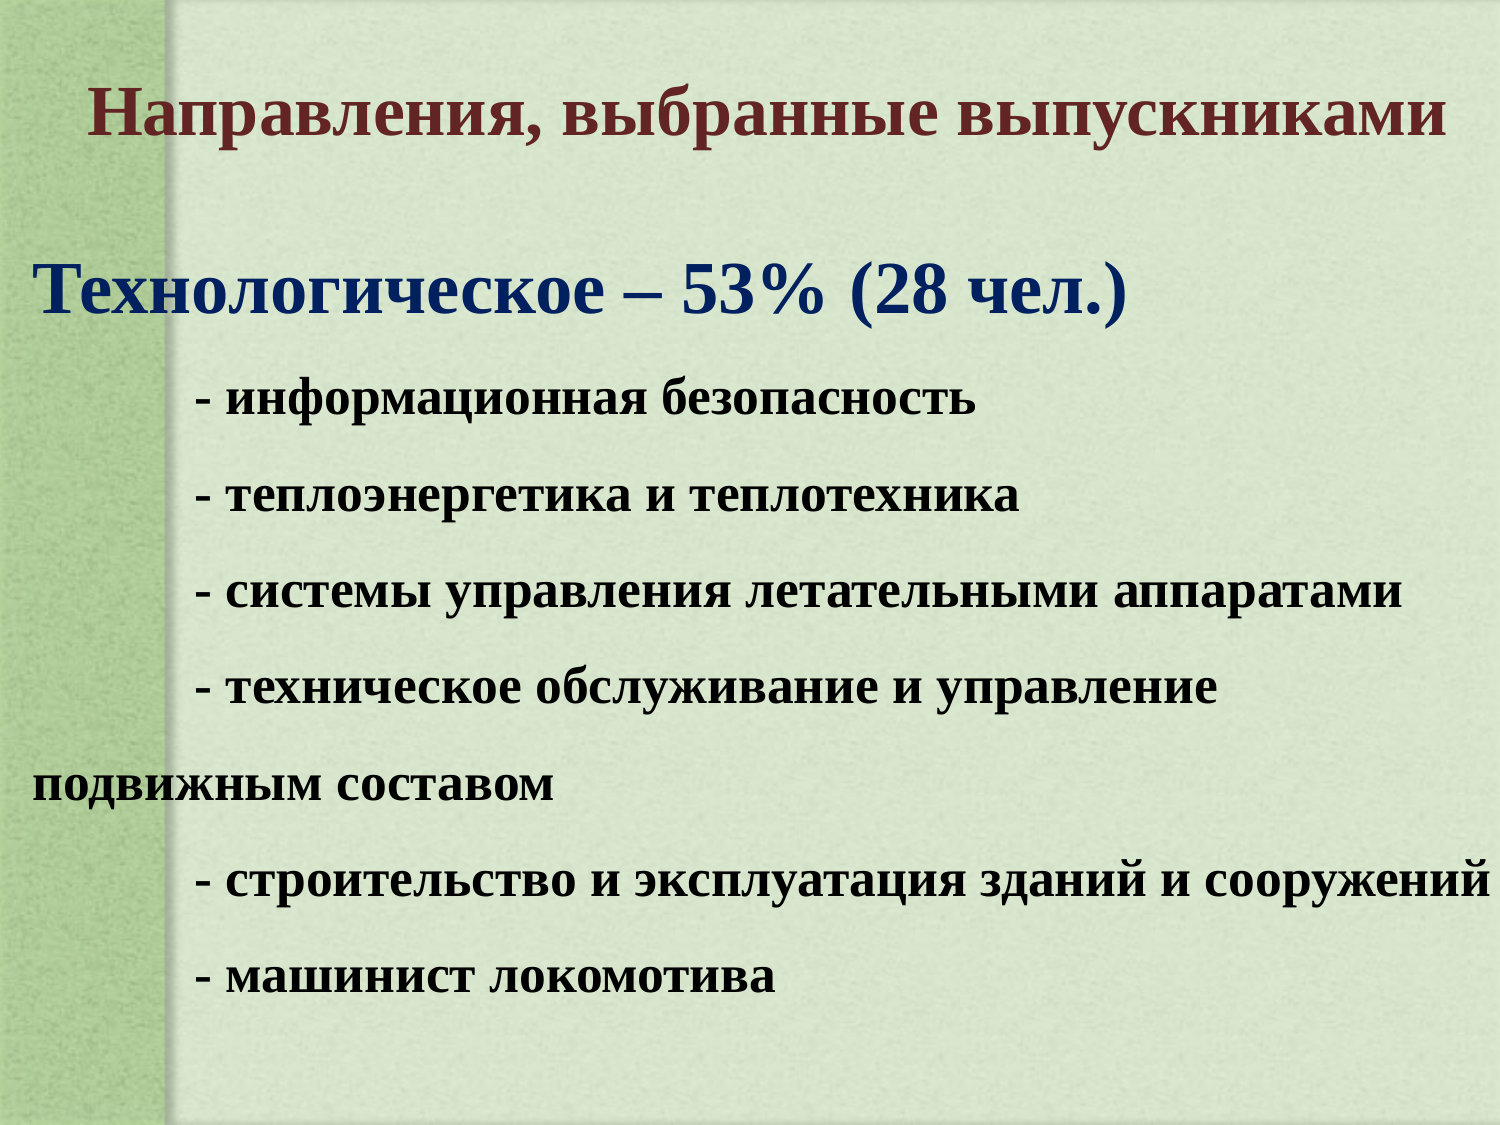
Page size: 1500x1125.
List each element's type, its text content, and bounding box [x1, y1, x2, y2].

picture [0, 0, 1500, 1125]
list Технологическое – 53% (28 чел.) - информационная безопасность - теплоэнергетика и теплотехника - системы управления летательными аппаратами - техническое обслуживание и управление подвижным составом - строительство и эксплуатация зданий и сооружений - машинист локомотива [17, 231, 1500, 1106]
title Направления, выбранные выпускниками [53, 54, 1483, 231]
